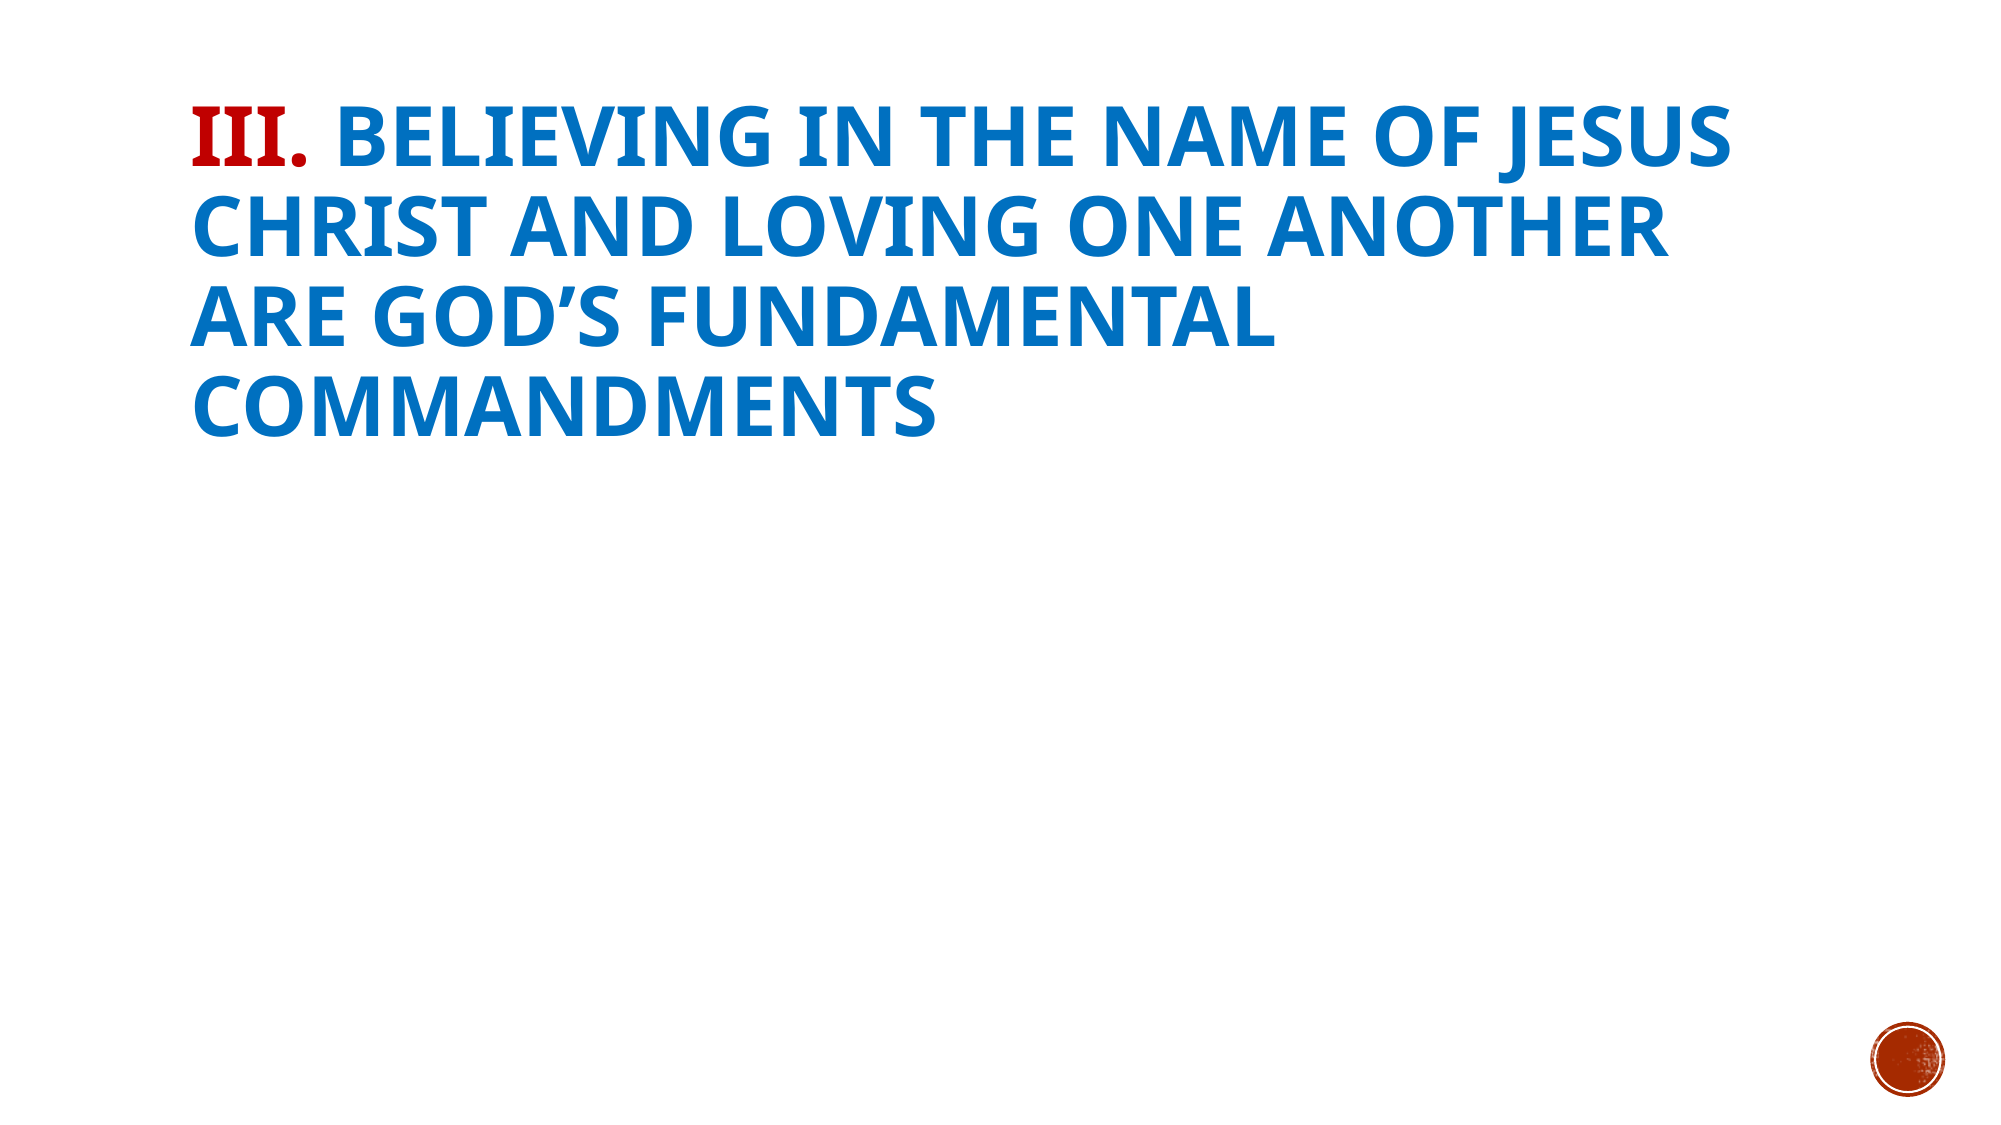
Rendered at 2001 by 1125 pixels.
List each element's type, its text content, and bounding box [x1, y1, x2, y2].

title III. Believing in the name of Jesus Christ and loving one another are god’s fundamental commandments [175, 142, 1826, 407]
